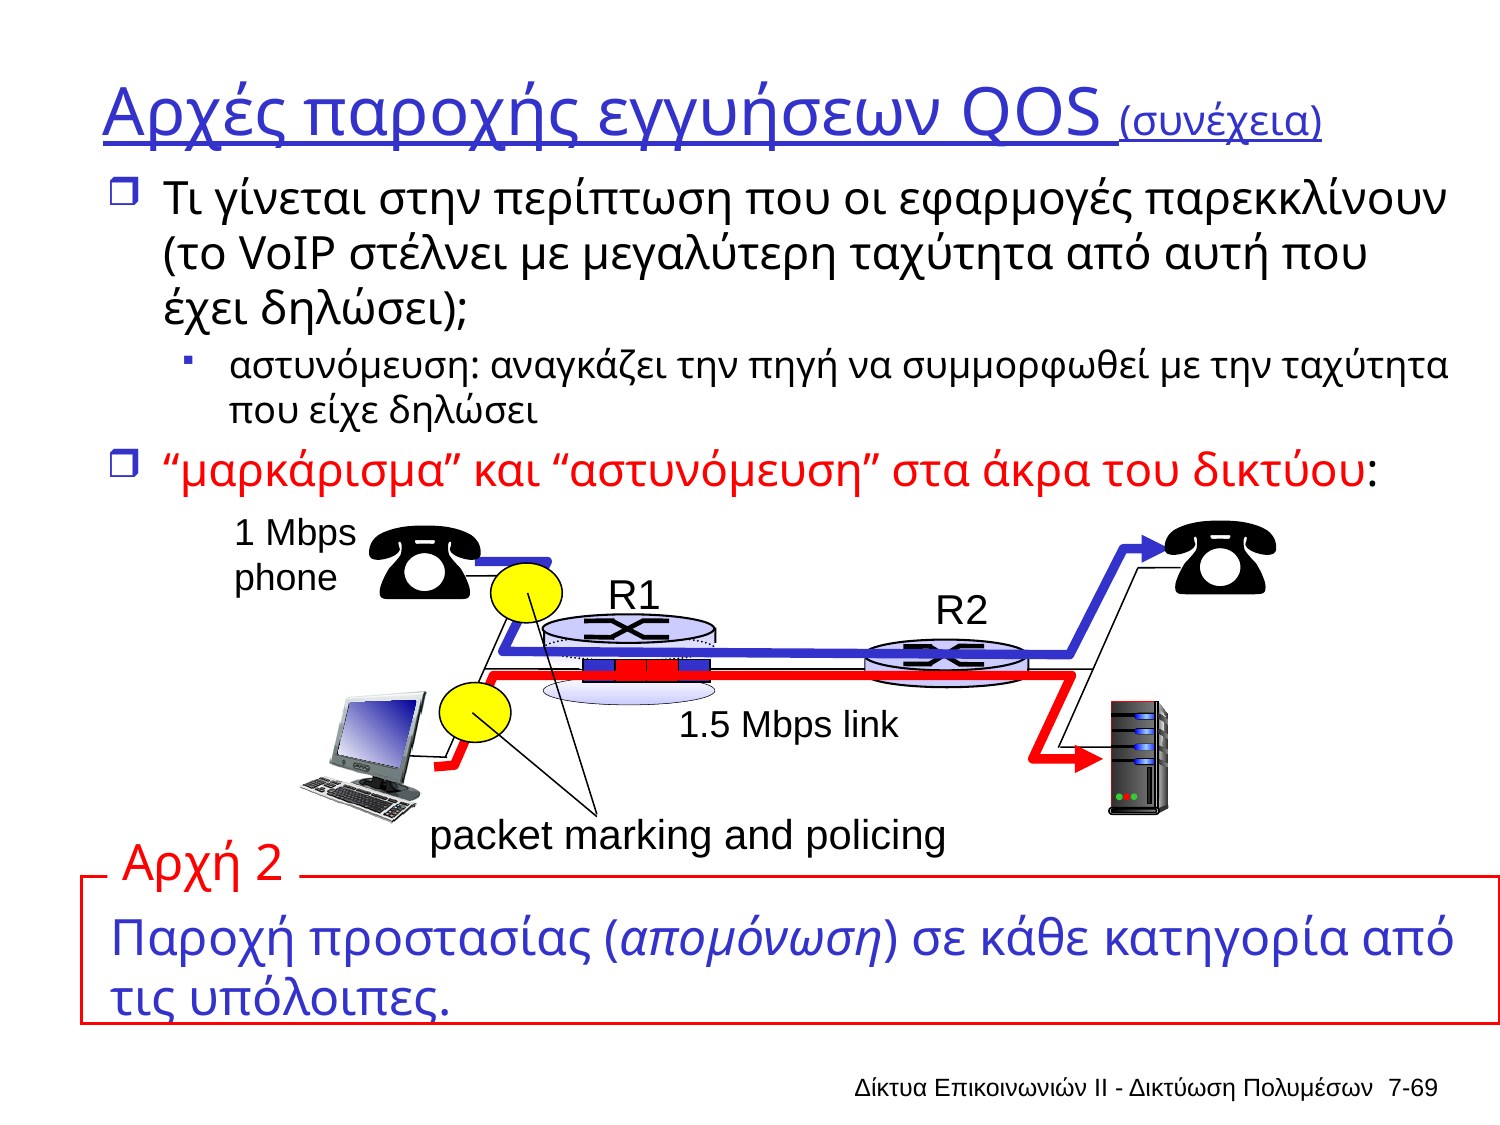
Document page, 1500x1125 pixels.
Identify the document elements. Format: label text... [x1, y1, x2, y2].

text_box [582, 659, 711, 683]
text_box Δίκτυα Επικοινωνιών ΙΙ - Δικτύωση Πολυμέσων [681, 1063, 1342, 1125]
title Αρχές παροχής εγγυήσεων QOS (συνέχεια) [87, 37, 1450, 181]
text_box [439, 682, 511, 743]
text_box [437, 675, 1103, 767]
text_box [541, 614, 716, 706]
text_box [81, 876, 1500, 1024]
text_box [1108, 701, 1169, 815]
list Τι γίνεται στην περίπτωση που οι εφαρμογές παρεκκλίνουν (το VoIP στέλνει με μεγαλύτερη ταχύτητα από αυτή που έχει δηλώσει); αστυνόμευση: αναγκάζει την πηγή να συμμορφωθεί με την ταχύτητα που είχε δηλώσει “μαρκάρισμα” και “αστυνόμευση” στα άκρα του δικτύου: [91, 160, 1471, 501]
text_box 7-69 [1342, 1063, 1454, 1125]
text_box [368, 525, 481, 600]
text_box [268, 685, 432, 834]
text_box Παροχή προστασίας (απομόνωση) σε κάθε κατηγορία από τις υπόλοιπες. [95, 1024, 1500, 1034]
text_box [486, 542, 1159, 655]
text_box [490, 562, 563, 623]
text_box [863, 639, 1029, 688]
text_box 1 Mbps phone [219, 500, 383, 606]
text_box 1.5 Mbps link [663, 692, 915, 753]
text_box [1164, 520, 1277, 595]
text_box packet marking and policing [414, 800, 963, 865]
text_box Αρχή 2 [107, 823, 300, 899]
